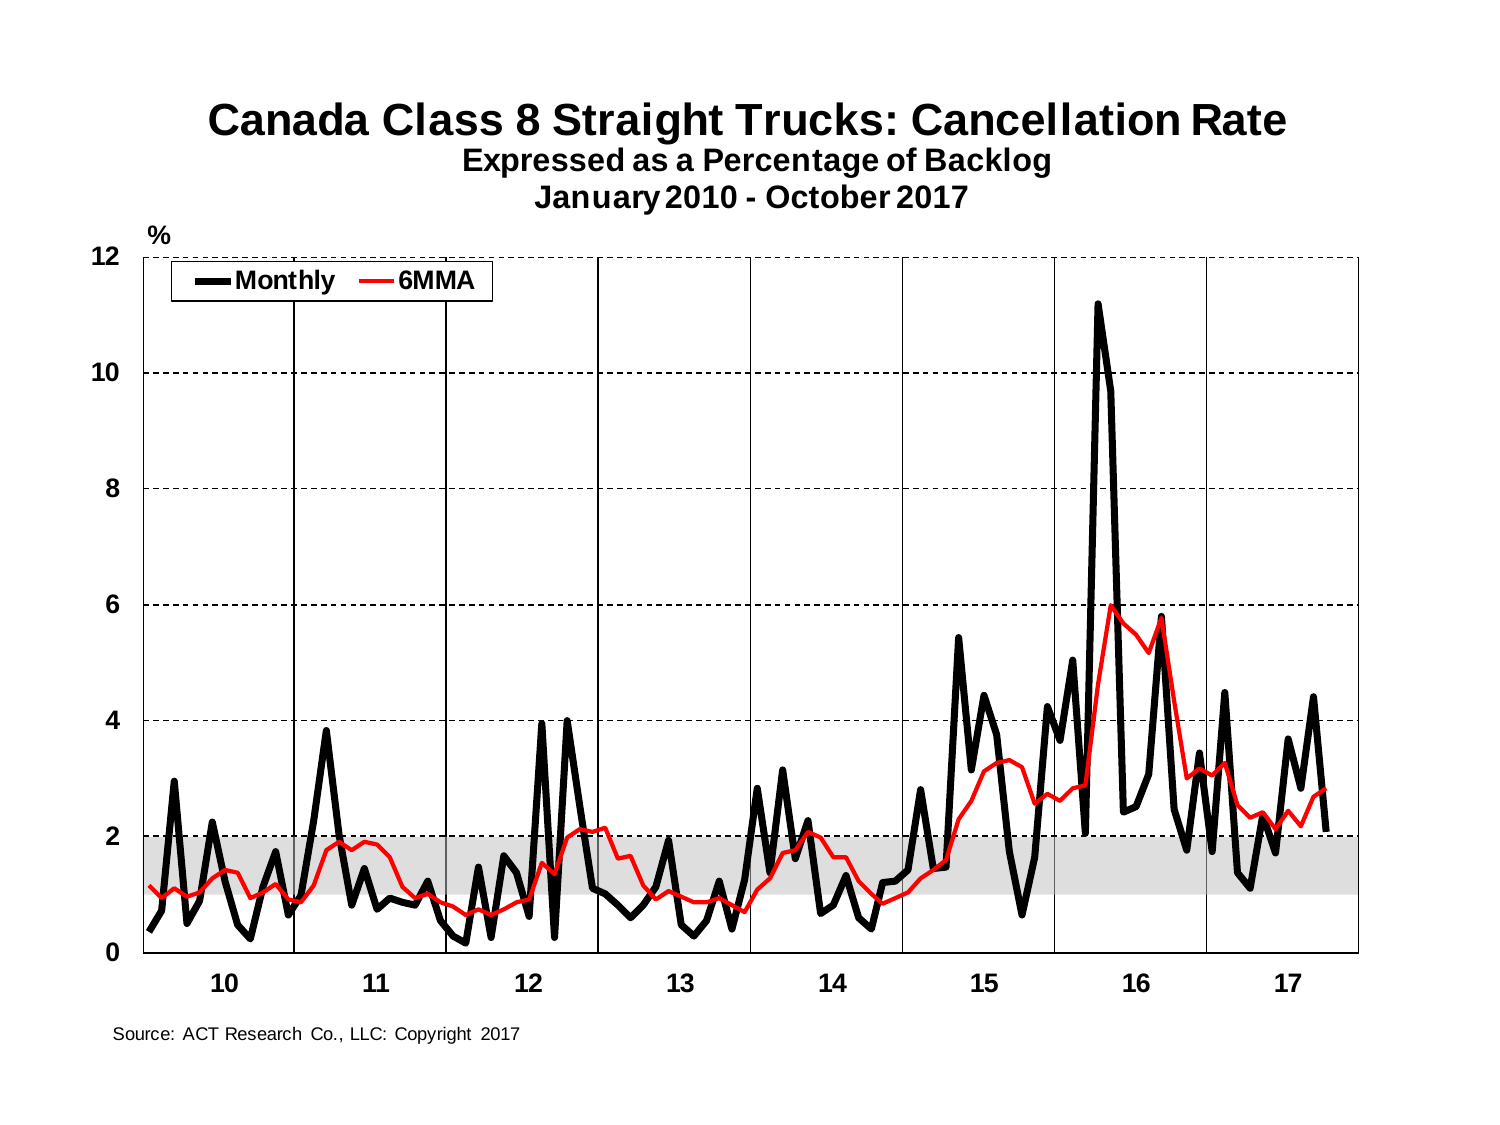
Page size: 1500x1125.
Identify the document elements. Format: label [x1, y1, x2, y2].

picture [74, 74, 1426, 1049]
